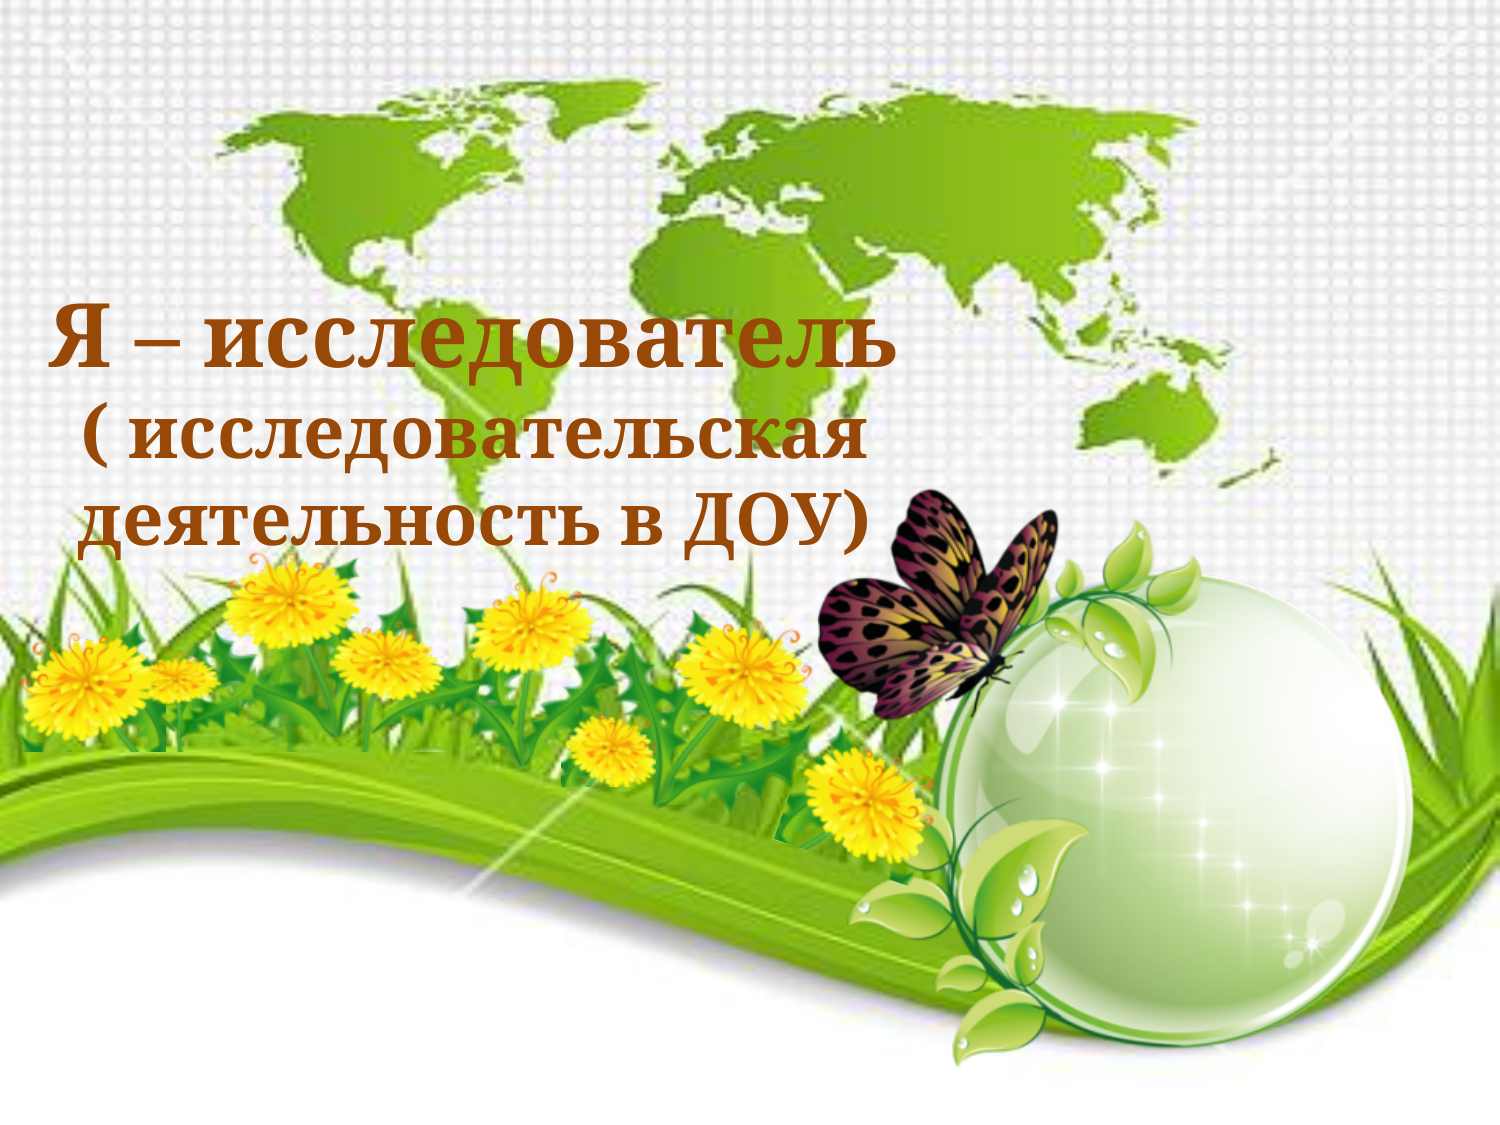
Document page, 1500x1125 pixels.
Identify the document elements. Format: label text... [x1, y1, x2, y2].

title Я – исследователь ( исследовательская деятельность в ДОУ) [23, 269, 926, 570]
picture [0, 0, 1500, 1125]
